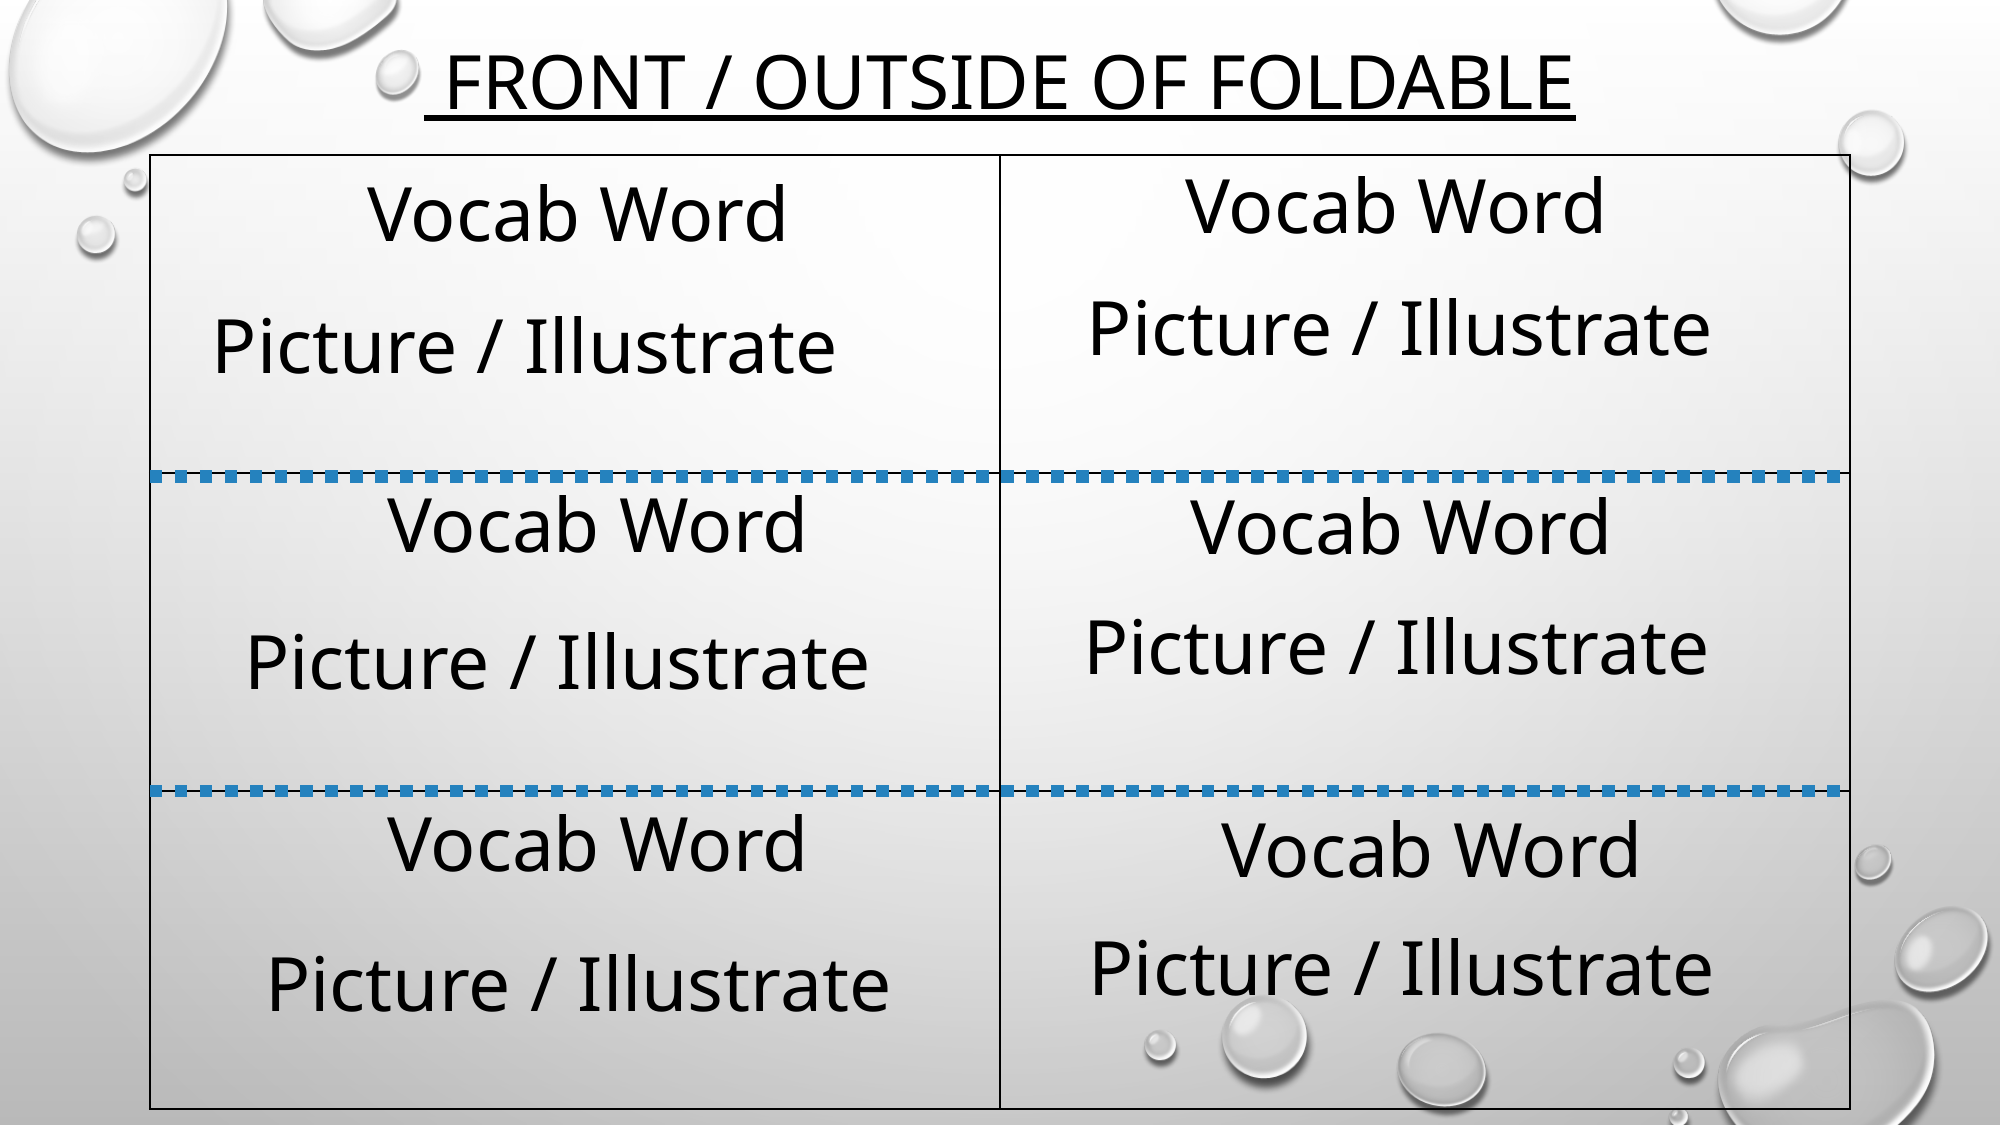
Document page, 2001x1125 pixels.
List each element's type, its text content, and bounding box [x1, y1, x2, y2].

text_box Picture / Illustrate [1051, 273, 1749, 378]
text_box Picture / Illustrate [1048, 591, 1745, 697]
text_box Vocab Word [372, 469, 825, 476]
text_box Vocab Word [1170, 151, 1623, 257]
picture [0, 0, 2000, 1125]
table_cell [1001, 792, 1849, 1108]
table_cell [151, 792, 999, 1108]
text_box Vocab Word [372, 792, 825, 895]
text_box Vocab Word [352, 158, 805, 264]
text_box Vocab Word [372, 478, 825, 575]
text_box Picture / Illustrate [230, 928, 927, 1034]
text_box Picture / Illustrate [1053, 913, 1750, 1019]
table_cell [151, 478, 999, 790]
text_box Vocab Word [1175, 478, 1628, 578]
text_box Picture / Illustrate [209, 607, 906, 712]
title Front / Outside of Foldable [149, 15, 1850, 154]
table_header [151, 156, 999, 472]
text_box Vocab Word [1206, 794, 1659, 900]
text_box Picture / Illustrate [176, 291, 874, 396]
table_cell [1001, 478, 1849, 790]
text_box Vocab Word [1175, 472, 1628, 476]
table_header [1001, 156, 1849, 472]
